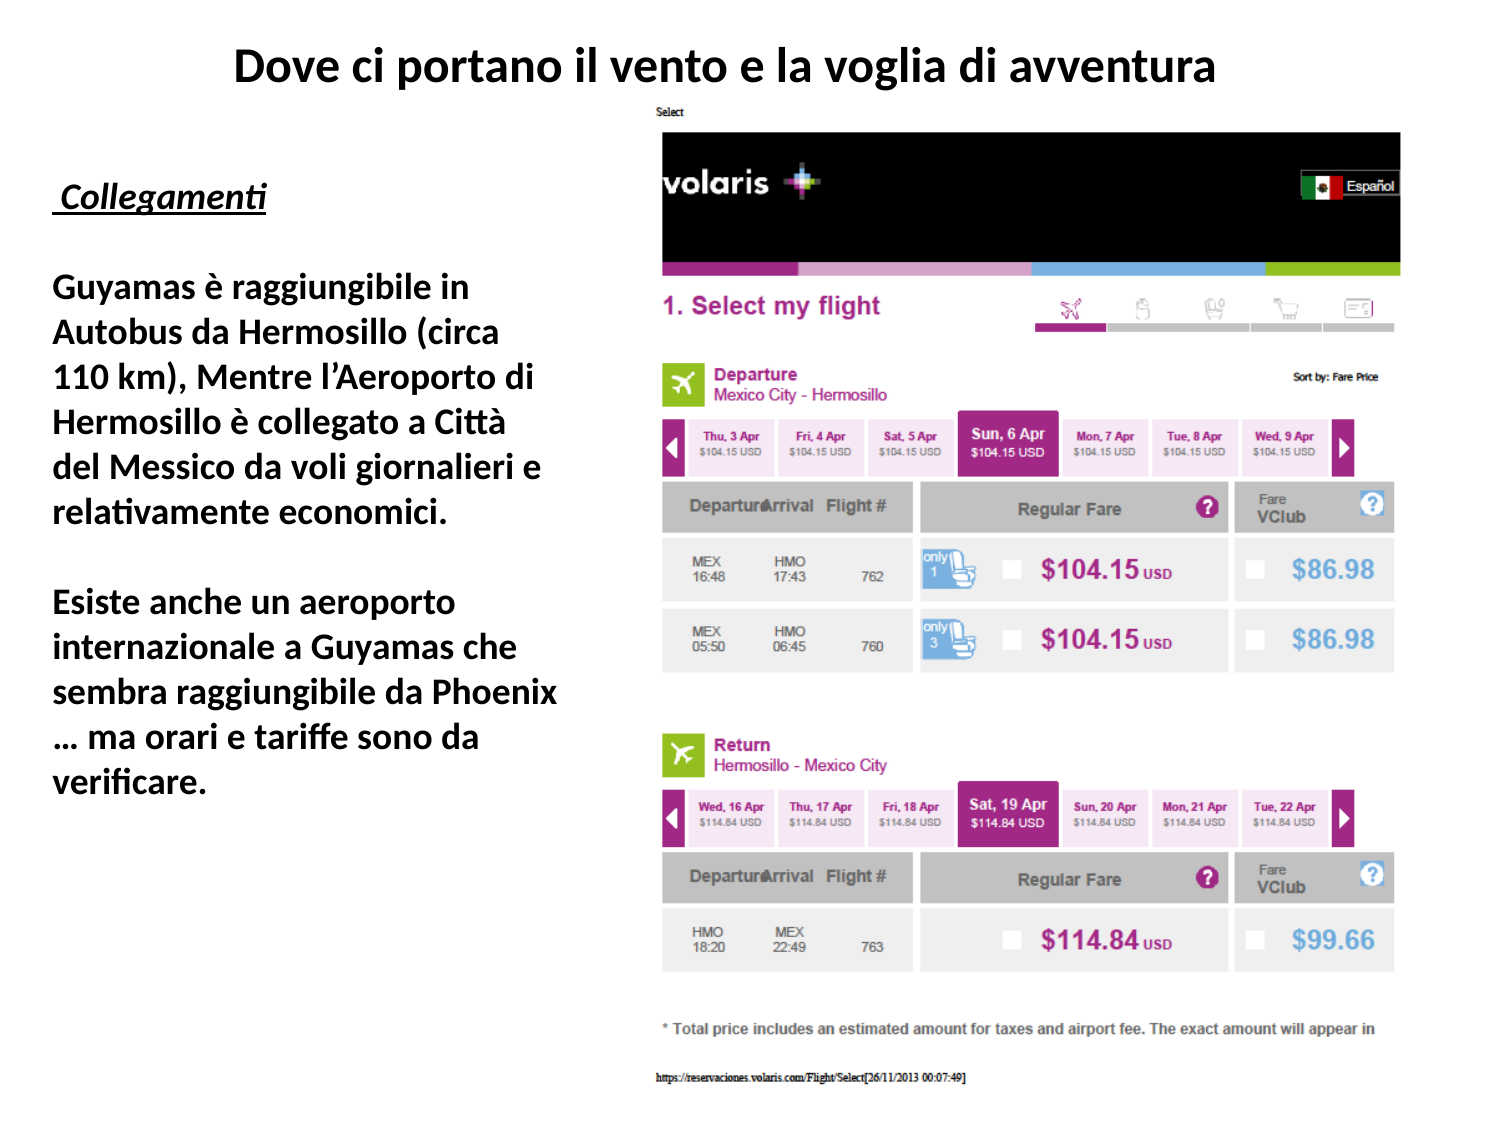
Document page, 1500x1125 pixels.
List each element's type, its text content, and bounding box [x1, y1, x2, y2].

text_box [649, 100, 1413, 1089]
text_box Dove ci portano il vento e la voglia di avventura [62, 24, 1400, 100]
text_box Collegamenti Guyamas è raggiungibile in Autobus da Hermosillo (circa 110 km), Mentre l’Aeroporto di Hermosillo è collegato a Città del Messico da voli giornalieri e relativamente economici. Esiste anche un aeroporto internazionale a Guyamas che sembra raggiungibile da Phoenix … ma orari e tariffe sono da verificare. [37, 164, 575, 945]
